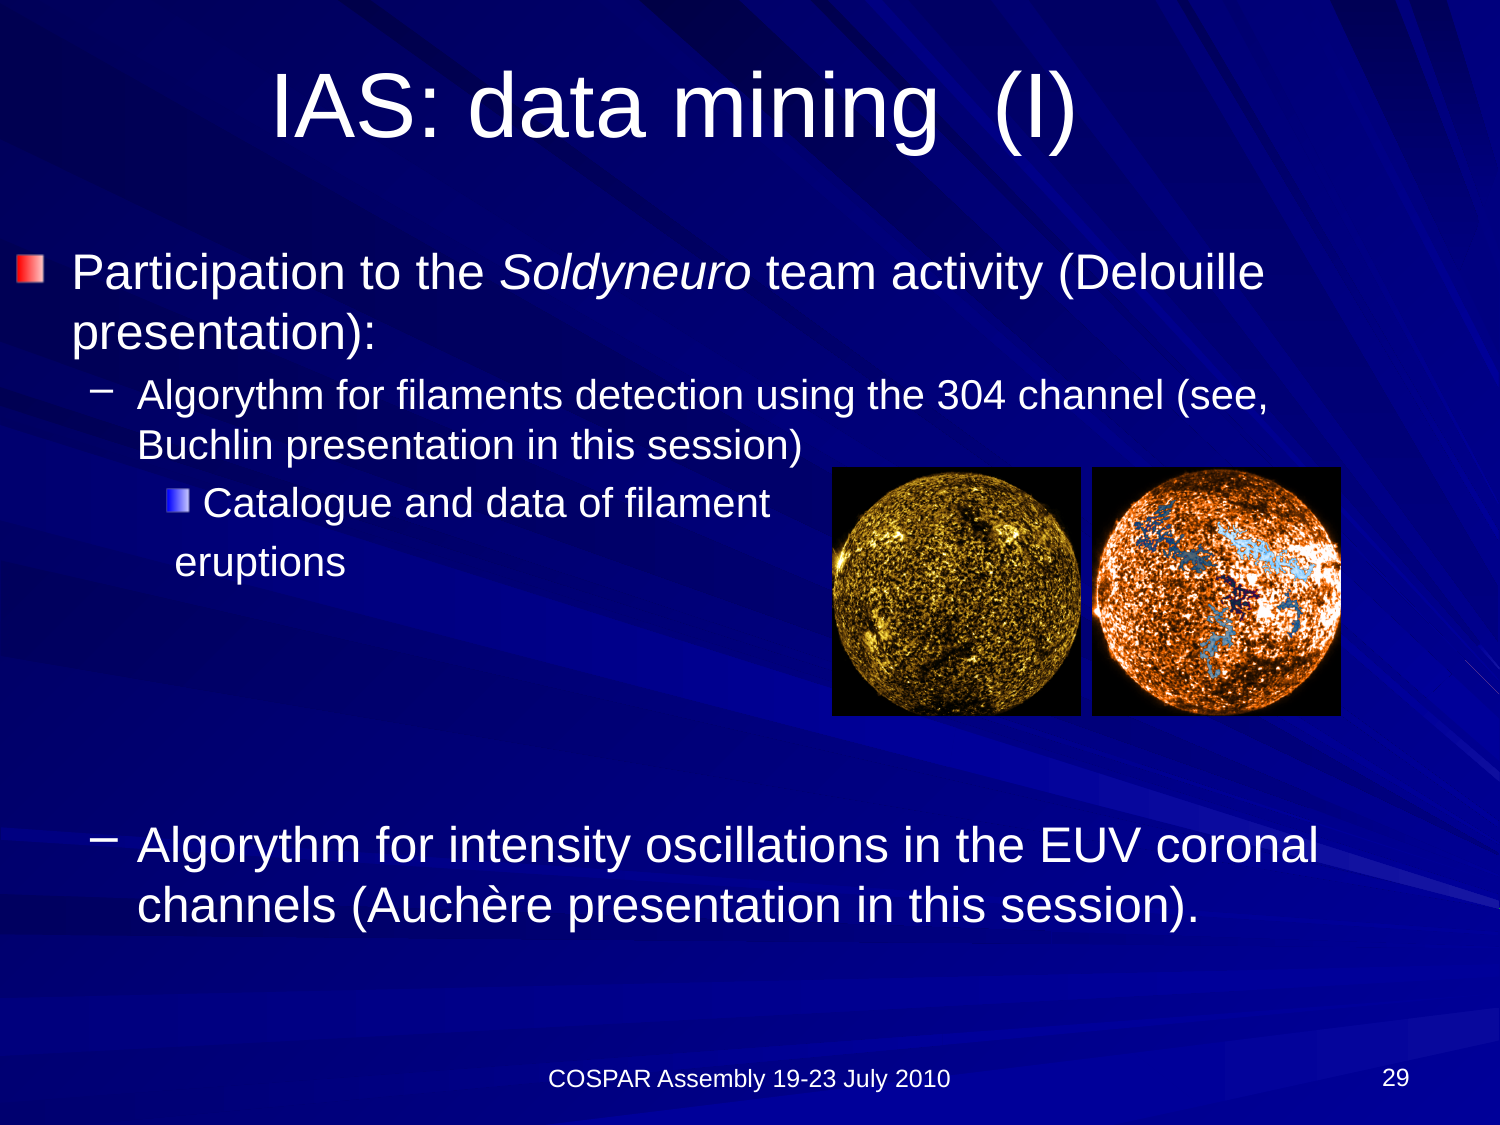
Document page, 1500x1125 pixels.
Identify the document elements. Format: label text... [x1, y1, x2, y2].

slide_number 29 [1074, 1023, 1426, 1100]
picture [1092, 467, 1342, 717]
picture [15, 253, 47, 286]
list Participation to the Soldyneuro team activity (Delouille presentation): Algorythm for filaments detection using the 304 channel (see, Buchlin presentation in this session) Catalogue and data of filament eruptions Algorythm for intensity oscillations in the EUV coronal channels (Auchère presentation in this session). [0, 231, 1351, 975]
footer COSPAR Assembly 19-23 July 2010 [512, 1024, 988, 1101]
picture [832, 467, 1081, 717]
picture [165, 487, 192, 515]
title IAS: data mining (I) [0, 6, 1351, 195]
